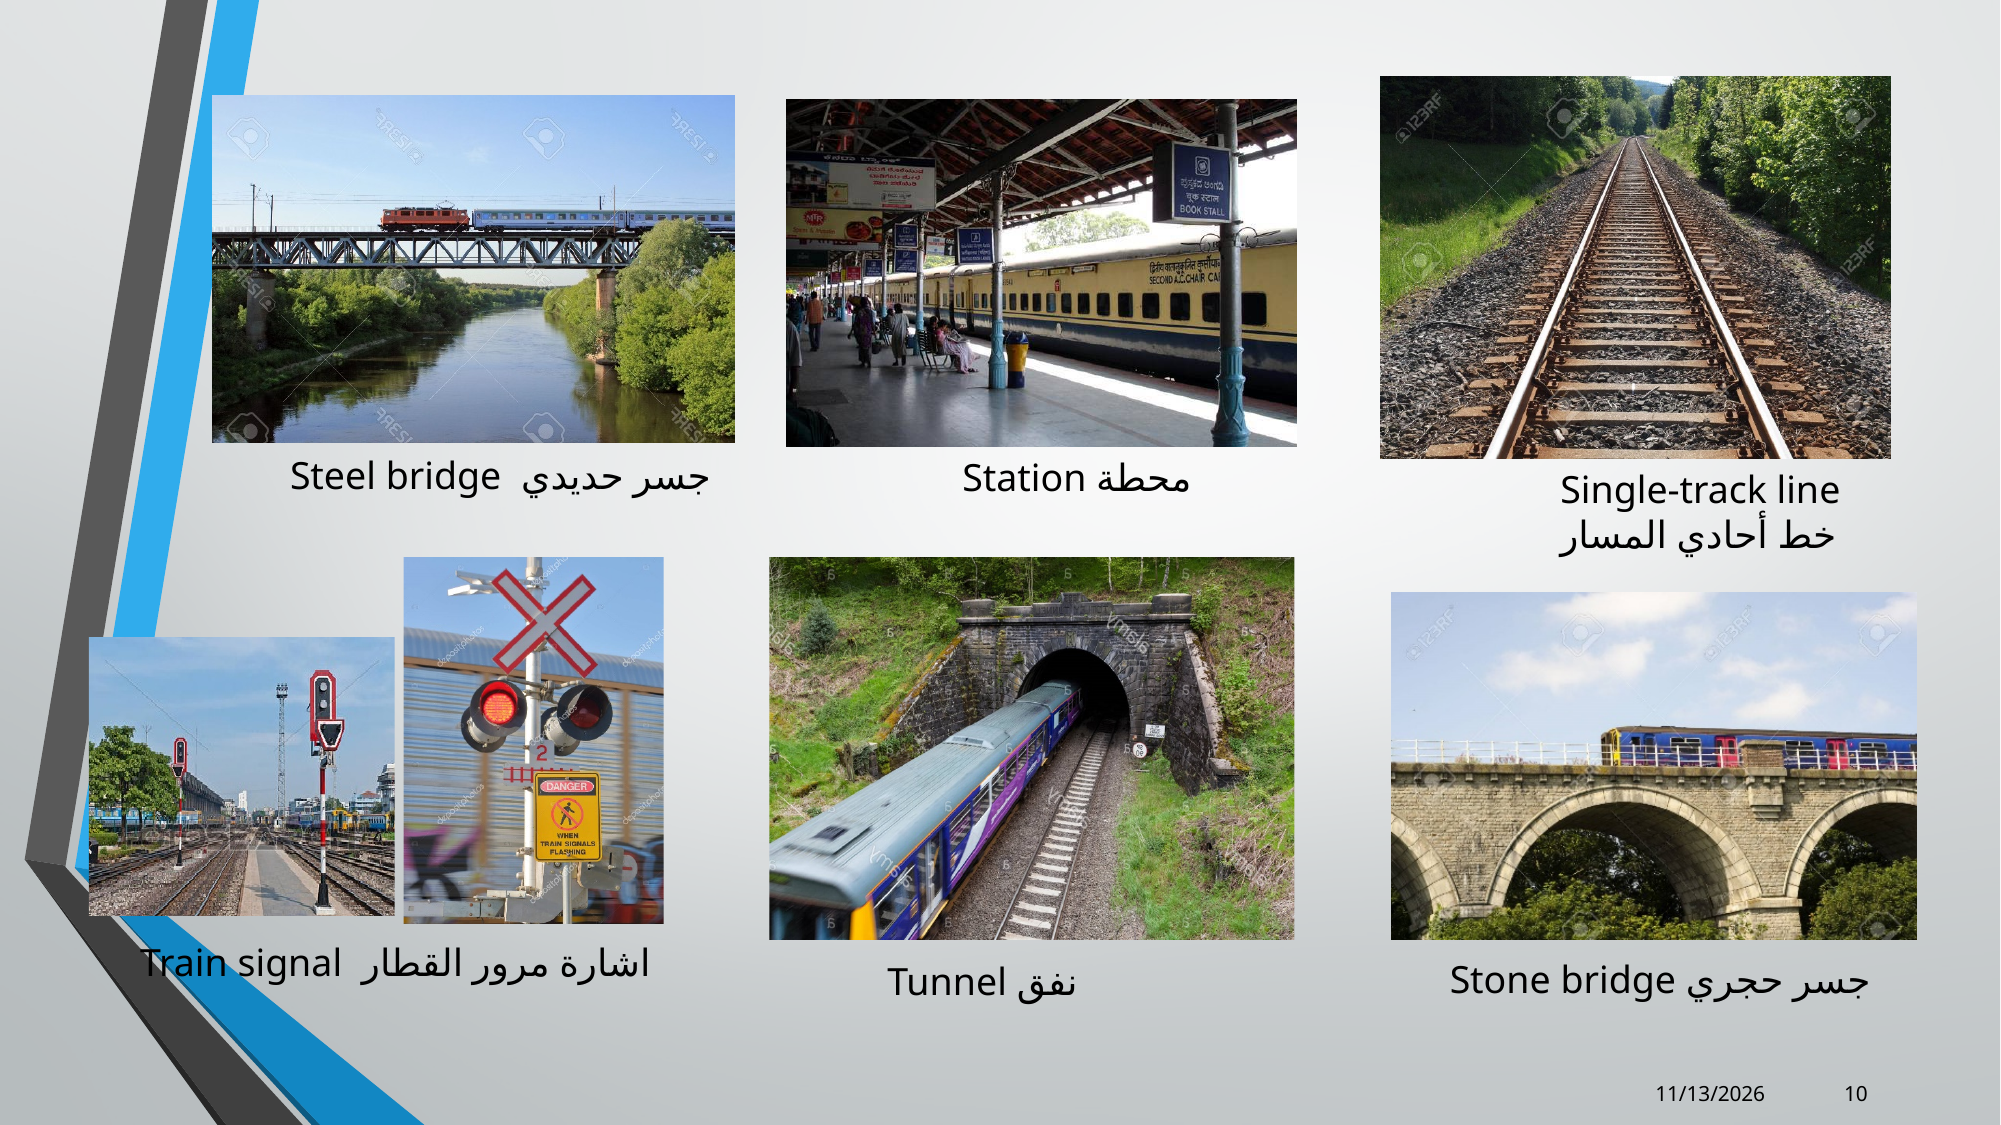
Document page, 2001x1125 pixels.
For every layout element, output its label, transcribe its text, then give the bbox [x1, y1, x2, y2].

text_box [88, 75, 1919, 1011]
slide_number 10 [1792, 1065, 1883, 1125]
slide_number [1592, 1065, 1780, 1125]
